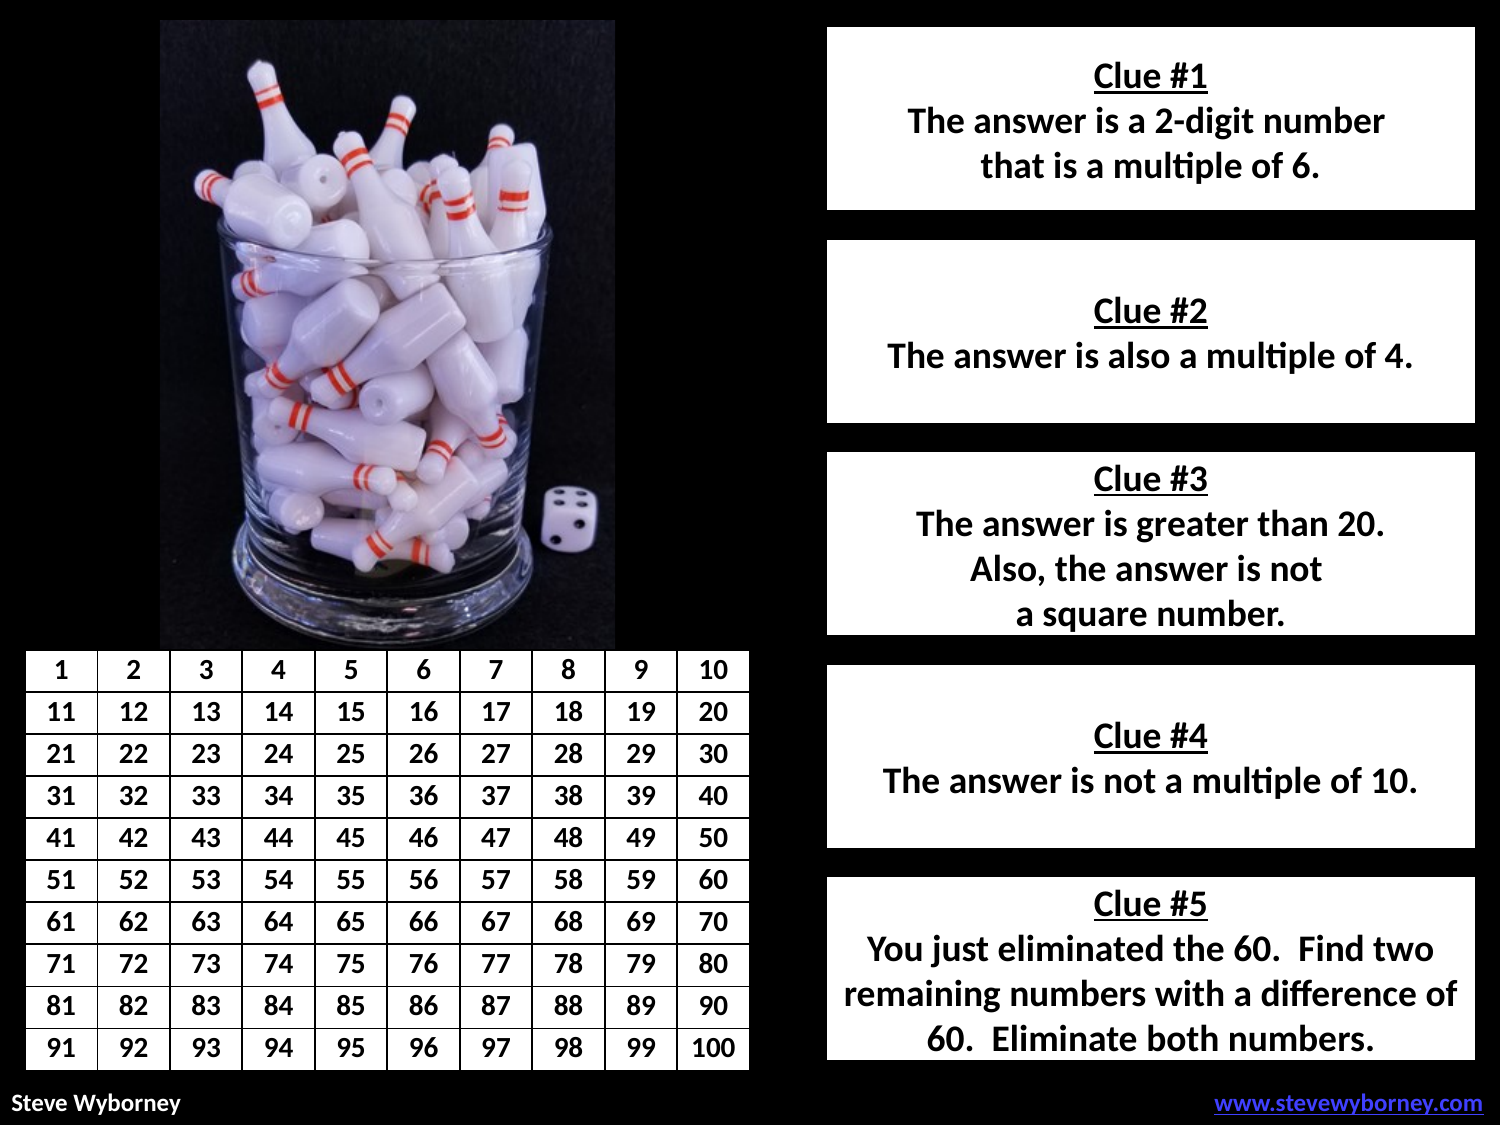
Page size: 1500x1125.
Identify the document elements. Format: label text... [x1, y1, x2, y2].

table_cell 66 [388, 903, 459, 943]
text_box Clue #1 The answer is a 2-digit number that is a multiple of 6. [823, 23, 1479, 215]
table_cell 46 [388, 819, 459, 859]
table_cell 65 [316, 903, 386, 943]
table_cell 95 [316, 1029, 386, 1070]
table_cell 35 [316, 777, 386, 817]
table_header 2 [98, 651, 154, 691]
table_cell 15 [316, 705, 386, 733]
table_cell 72 [98, 945, 169, 986]
table_cell 98 [533, 1029, 604, 1070]
table_cell 64 [243, 903, 314, 943]
table_cell 23 [171, 735, 241, 775]
table_cell 71 [26, 945, 97, 986]
table_cell 99 [606, 1029, 676, 1070]
table_cell 78 [533, 945, 604, 986]
table_cell 92 [98, 1029, 169, 1070]
table_cell 79 [606, 945, 676, 986]
table_cell 22 [98, 735, 169, 775]
table_cell 90 [678, 987, 749, 1028]
table_cell 43 [171, 819, 241, 859]
table_cell 49 [606, 819, 676, 859]
table_cell 21 [26, 735, 97, 775]
table_cell 57 [461, 861, 531, 901]
text_box Clue #2 The answer is also a multiple of 4. [823, 235, 1479, 427]
table_cell 48 [533, 819, 604, 859]
table_cell 82 [98, 987, 169, 1028]
text_box Clue #3 The answer is greater than 20. Also, the answer is not a square number. [823, 448, 1479, 640]
table_cell 93 [171, 1029, 241, 1070]
table_cell 16 [388, 705, 459, 733]
table_cell 18 [533, 705, 604, 733]
table_cell 17 [461, 705, 531, 733]
table_cell 20 [678, 693, 749, 733]
table_cell 14 [243, 705, 314, 733]
table_cell 69 [606, 903, 676, 943]
table_cell 44 [243, 819, 314, 859]
table_cell 94 [243, 1029, 314, 1070]
table_cell 11 [26, 693, 97, 733]
table_cell 31 [26, 777, 97, 817]
table_cell 74 [243, 945, 314, 986]
table_cell 87 [461, 987, 531, 1028]
text_box Steve Wyborney [0, 1079, 196, 1125]
table_cell 19 [606, 693, 676, 733]
table_cell 88 [533, 987, 604, 1028]
table_header 10 [678, 651, 749, 691]
table_cell 32 [98, 777, 169, 817]
table_cell 83 [171, 987, 241, 1028]
table_cell 60 [678, 861, 749, 901]
picture [159, 20, 616, 696]
table_cell 91 [26, 1029, 97, 1070]
table_cell 42 [98, 819, 169, 859]
table_cell 63 [171, 903, 241, 943]
table_cell 47 [461, 819, 531, 859]
table_header 1 [26, 651, 97, 691]
table_cell 96 [388, 1029, 459, 1070]
text_box Clue #5 You just eliminated the 60. Find two remaining numbers with a difference of 60. Eliminate both numbers. [823, 873, 1479, 1065]
table_cell 59 [606, 861, 676, 901]
table_cell 40 [678, 777, 749, 817]
text_box www.stevewyborney.com [1199, 1079, 1499, 1125]
table_cell 39 [606, 777, 676, 817]
table_cell 50 [678, 819, 749, 859]
table_cell 73 [171, 945, 241, 986]
table_cell 86 [388, 987, 459, 1028]
table_cell 12 [98, 693, 169, 733]
table_cell 52 [98, 861, 169, 901]
table_cell 25 [316, 735, 386, 775]
table_cell 26 [388, 735, 459, 775]
text_box Clue #4 The answer is not a multiple of 10. [823, 660, 1479, 852]
table_cell 80 [678, 945, 749, 986]
table_cell 28 [533, 735, 604, 775]
table_cell 53 [171, 861, 241, 901]
table_cell 77 [461, 945, 531, 986]
table_cell 68 [533, 903, 604, 943]
table_cell 13 [171, 705, 241, 733]
table_cell 67 [461, 903, 531, 943]
table_cell 55 [316, 861, 386, 901]
table_cell 89 [606, 987, 676, 1028]
table_cell 38 [533, 777, 604, 817]
table_cell 36 [388, 777, 459, 817]
table_cell 24 [243, 735, 314, 775]
table_cell 51 [26, 861, 97, 901]
table_cell 62 [98, 903, 169, 943]
table_cell 30 [678, 735, 749, 775]
table_cell 70 [678, 903, 749, 943]
table_cell 37 [461, 777, 531, 817]
table_cell 54 [243, 861, 314, 901]
table_cell 33 [171, 777, 241, 817]
table_cell 97 [461, 1029, 531, 1070]
table_cell 56 [388, 861, 459, 901]
table_cell 58 [533, 861, 604, 901]
table_cell 85 [316, 987, 386, 1028]
table_cell 75 [316, 945, 386, 986]
table_cell 84 [243, 987, 314, 1028]
table_cell 41 [26, 819, 97, 859]
table_header 9 [621, 651, 676, 691]
table_cell 61 [26, 903, 97, 943]
table_cell 29 [606, 735, 676, 775]
table_cell 45 [316, 819, 386, 859]
table_cell 27 [461, 735, 531, 775]
table_cell 34 [243, 777, 314, 817]
table_cell 100 [678, 1029, 749, 1070]
table_cell 76 [388, 945, 459, 986]
table_cell 81 [26, 987, 97, 1028]
